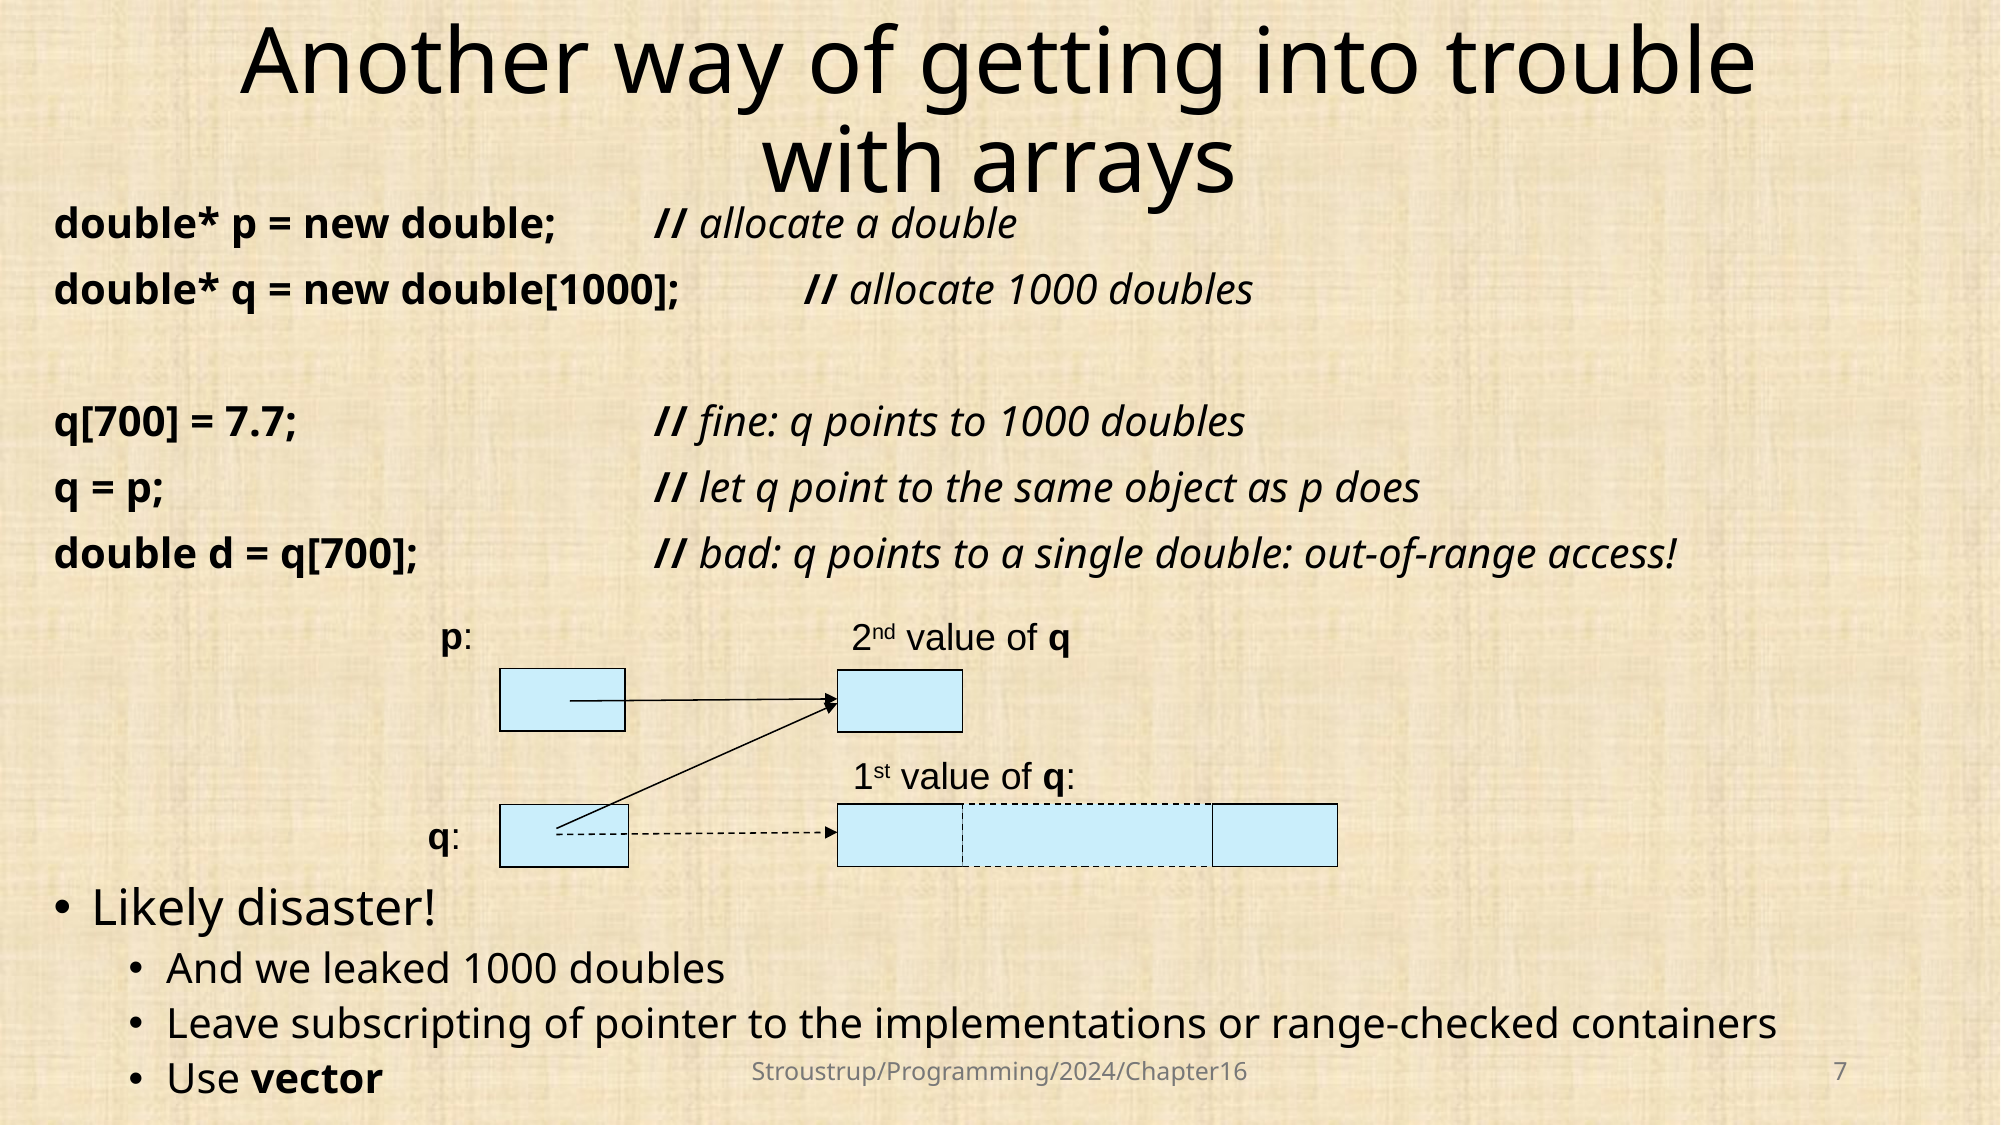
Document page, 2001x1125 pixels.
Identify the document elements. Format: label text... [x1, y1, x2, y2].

text_box [837, 803, 962, 867]
text_box 2nd value of q [836, 605, 1118, 666]
text_box [1212, 803, 1338, 867]
footer Stroustrup/Programming/2024/Chapter16 [662, 1043, 1338, 1103]
list double* p = new double; // allocate a double double* q = new double[1000]; // allocate 1000 doubles q[700] = 7.7; // fine: q points to 1000 doubles q = p; // let q point to the same object as p does double d = q[700]; // bad: q points to a single double: out-of-range access! [38, 195, 1863, 603]
text_box [500, 668, 626, 732]
slide_number 7 [1412, 1042, 1863, 1103]
text_box [837, 669, 963, 733]
text_box [962, 803, 1212, 867]
text_box q: [412, 804, 526, 865]
text_box p: [425, 604, 526, 665]
text_box [500, 804, 629, 867]
text_box 1st value of q: [838, 745, 1140, 805]
picture [0, 0, 2001, 1125]
text_box [569, 692, 838, 702]
text_box [823, 826, 838, 839]
text_box [556, 702, 838, 829]
text_box Likely disaster! And we leaked 1000 doubles Leave subscripting of pointer to the implementations or range-checked containers Use vector [38, 875, 1815, 1043]
title Another way of getting into trouble with arrays [137, 44, 1863, 183]
